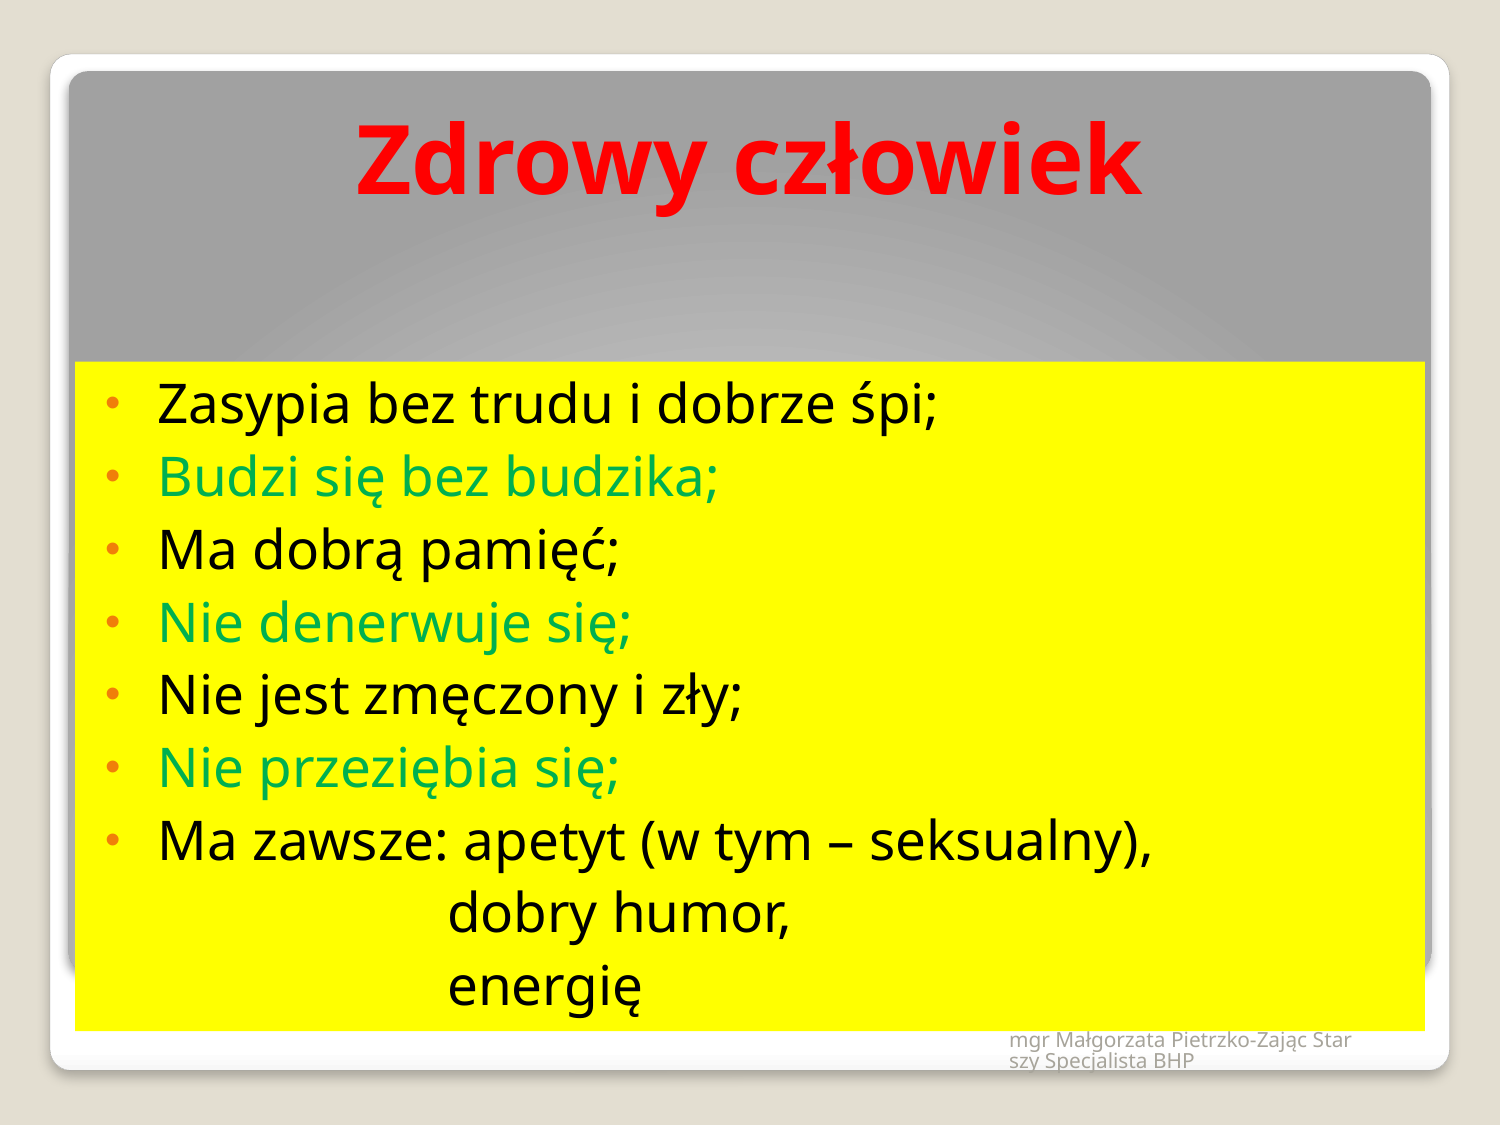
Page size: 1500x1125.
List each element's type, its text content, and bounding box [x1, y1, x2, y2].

list Zasypia bez trudu i dobrze śpi; Budzi się bez budzika; Ma dobrą pamięć; Nie denerwuje się; Nie jest zmęczony i zły; Nie przeziębia się; Ma zawsze: apetyt (w tym – seksualny), dobry humor, energię [75, 361, 1425, 1032]
footer mgr Małgorzata Pietrzko-Zając Starszy Specjalista BHP [994, 1002, 1370, 1063]
title Zdrowy człowiek [75, 90, 1425, 291]
